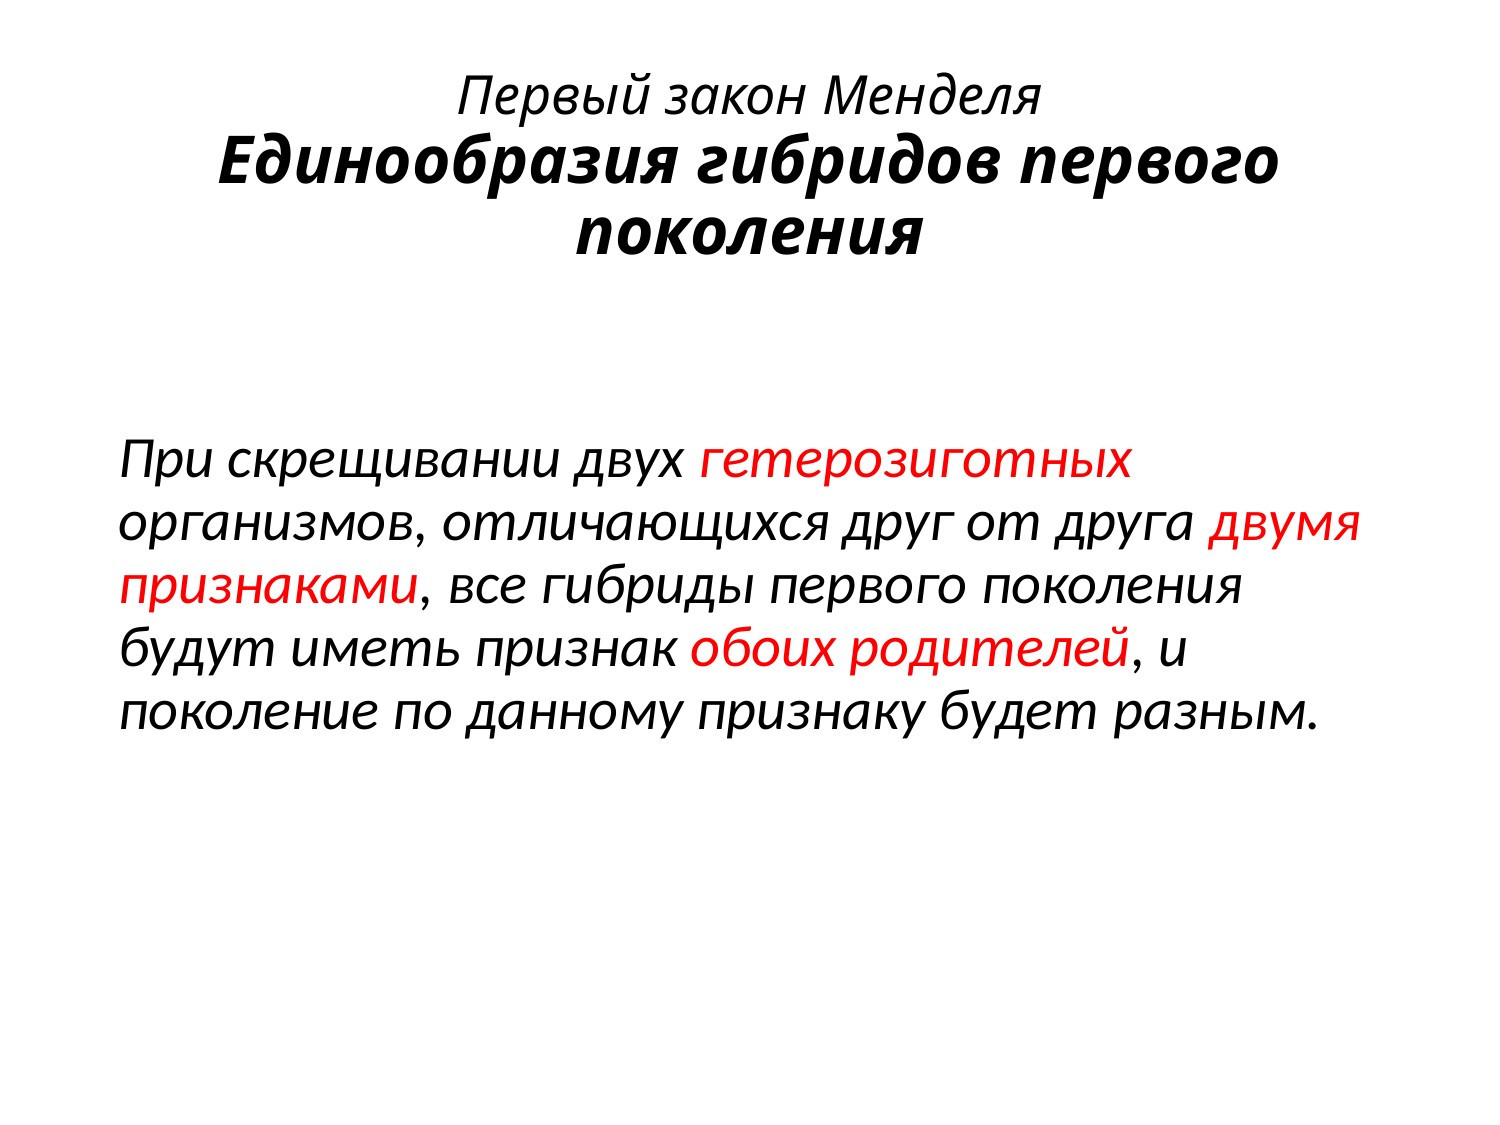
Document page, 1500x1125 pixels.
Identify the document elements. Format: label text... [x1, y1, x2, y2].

title Первый закон Менделя Единообразия гибридов первого поколения [103, 59, 1397, 278]
list При скрещивании двух гетерозиготных организмов, отличающихся друг от друга двумя признаками, все гибриды первого поколения будут иметь признак обоих родителей, и поколение по данному признаку будет разным. [103, 419, 1427, 756]
